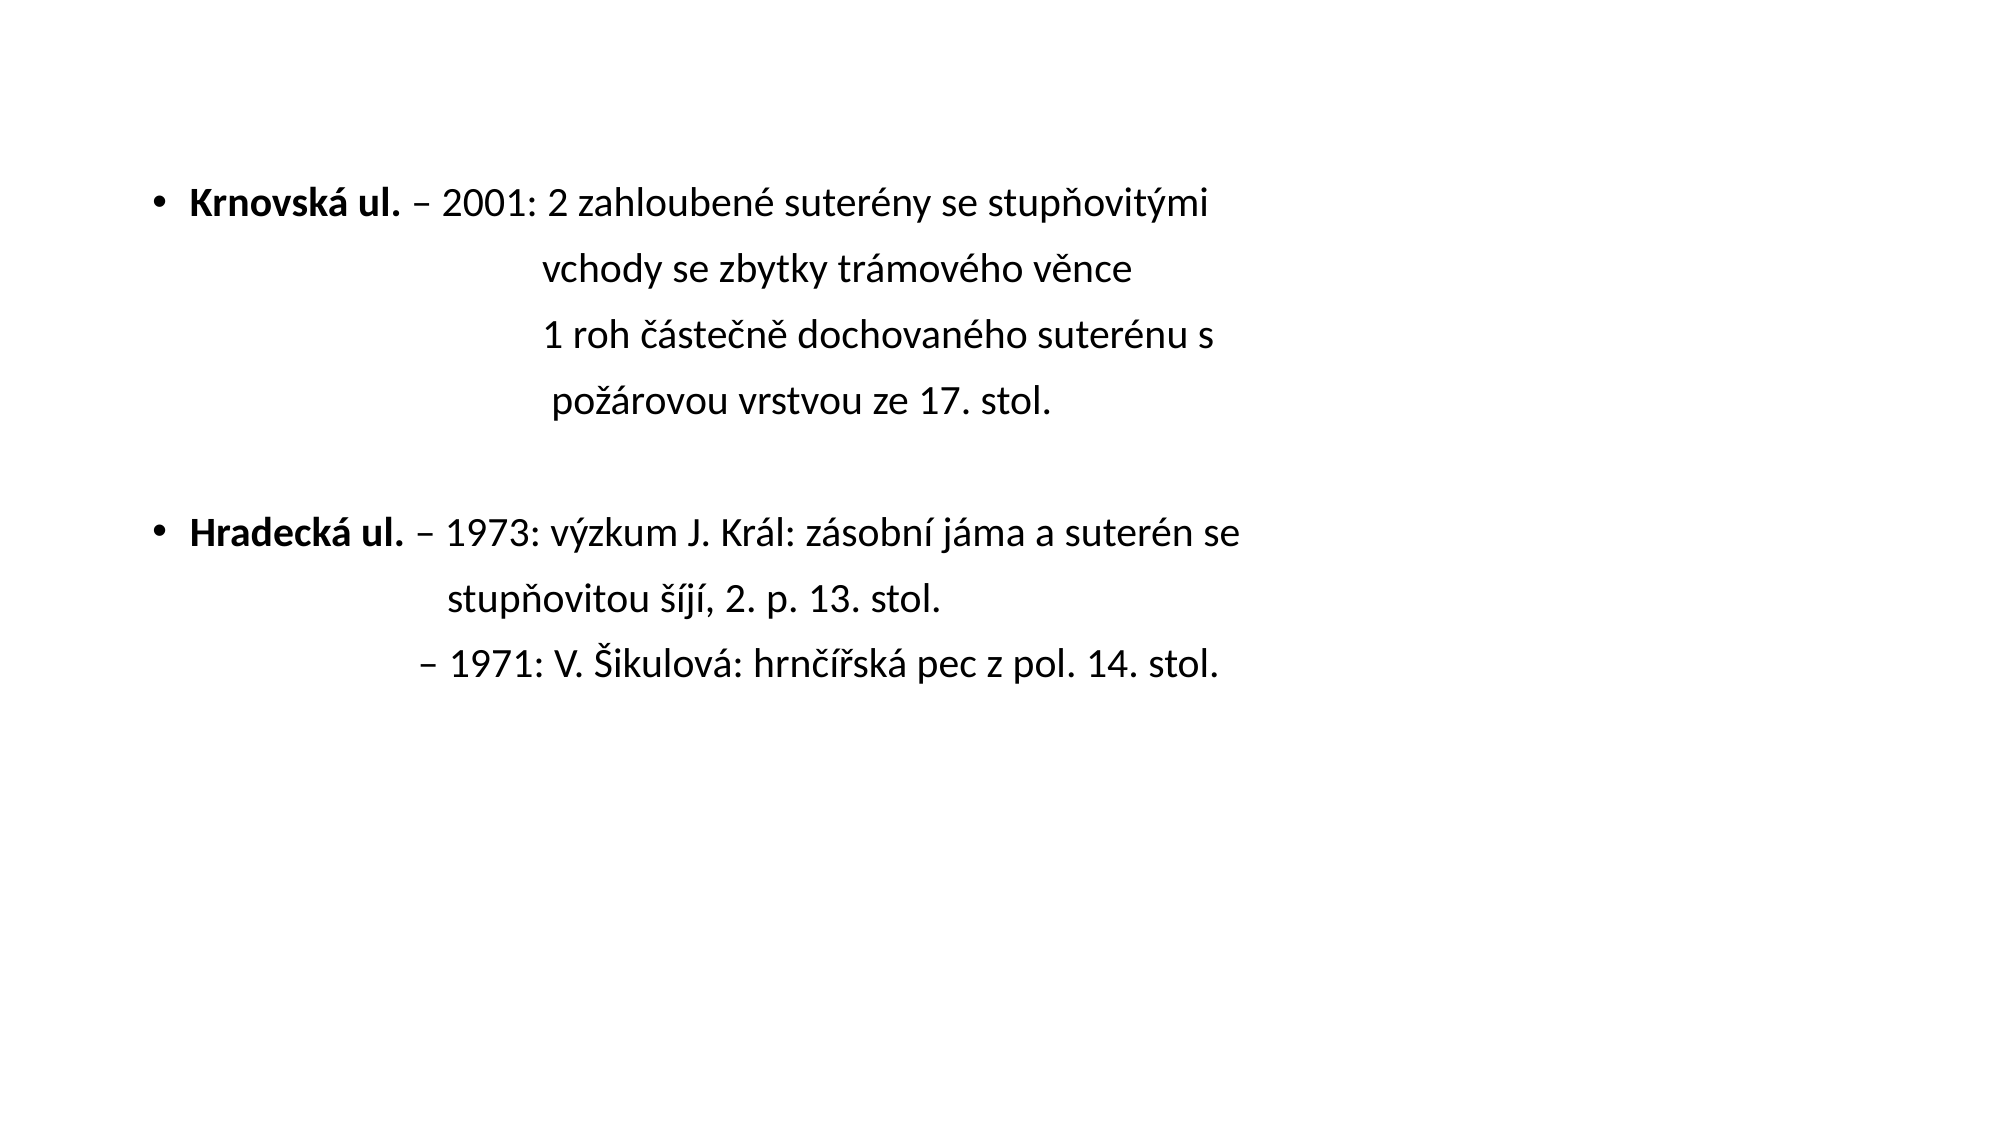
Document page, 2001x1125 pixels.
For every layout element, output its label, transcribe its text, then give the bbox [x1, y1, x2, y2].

list Krnovská ul. – 2001: 2 zahloubené suterény se stupňovitými vchody se zbytky trámového věnce 1 roh částečně dochovaného suterénu s požárovou vrstvou ze 17. stol. Hradecká ul. – 1973: výzkum J. Král: zásobní jáma a suterén se stupňovitou šíjí, 2. p. 13. stol. – 1971: V. Šikulová: hrnčířská pec z pol. 14. stol. [137, 173, 1863, 1014]
